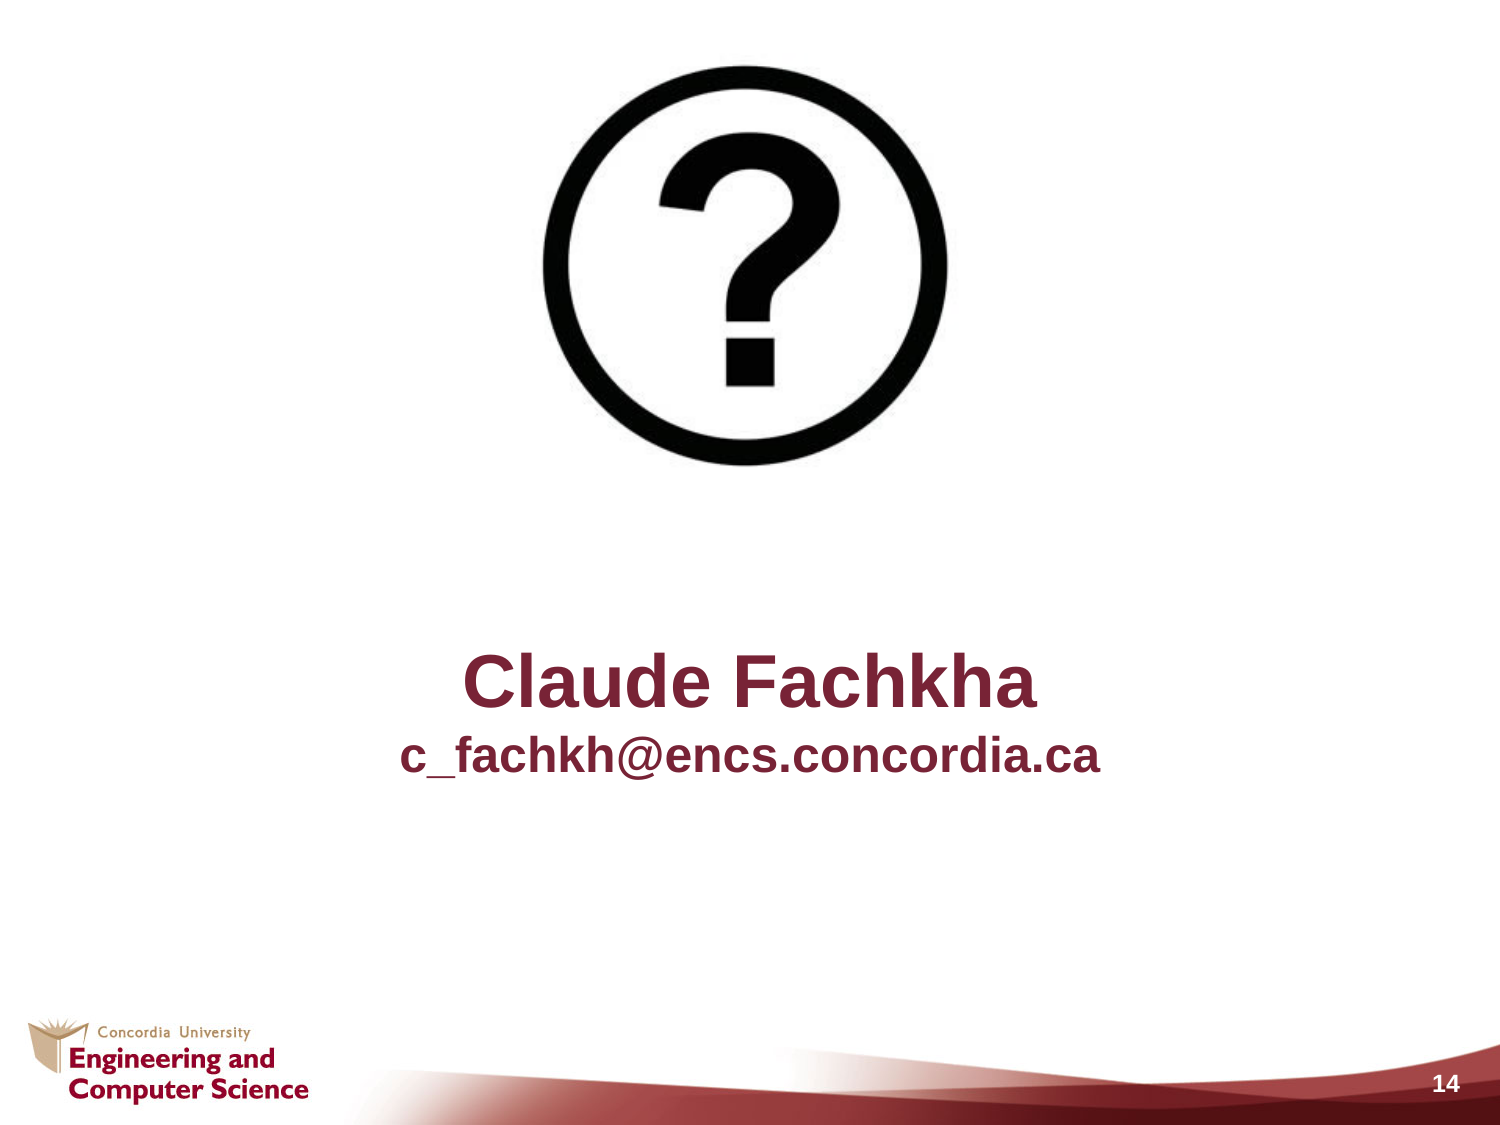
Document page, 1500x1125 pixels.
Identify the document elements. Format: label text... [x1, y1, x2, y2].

title Claude Fachkha c_fachkh@encs.concordia.ca [112, 624, 1388, 763]
slide_number 14 [1387, 1052, 1475, 1113]
picture [0, 0, 1500, 1125]
